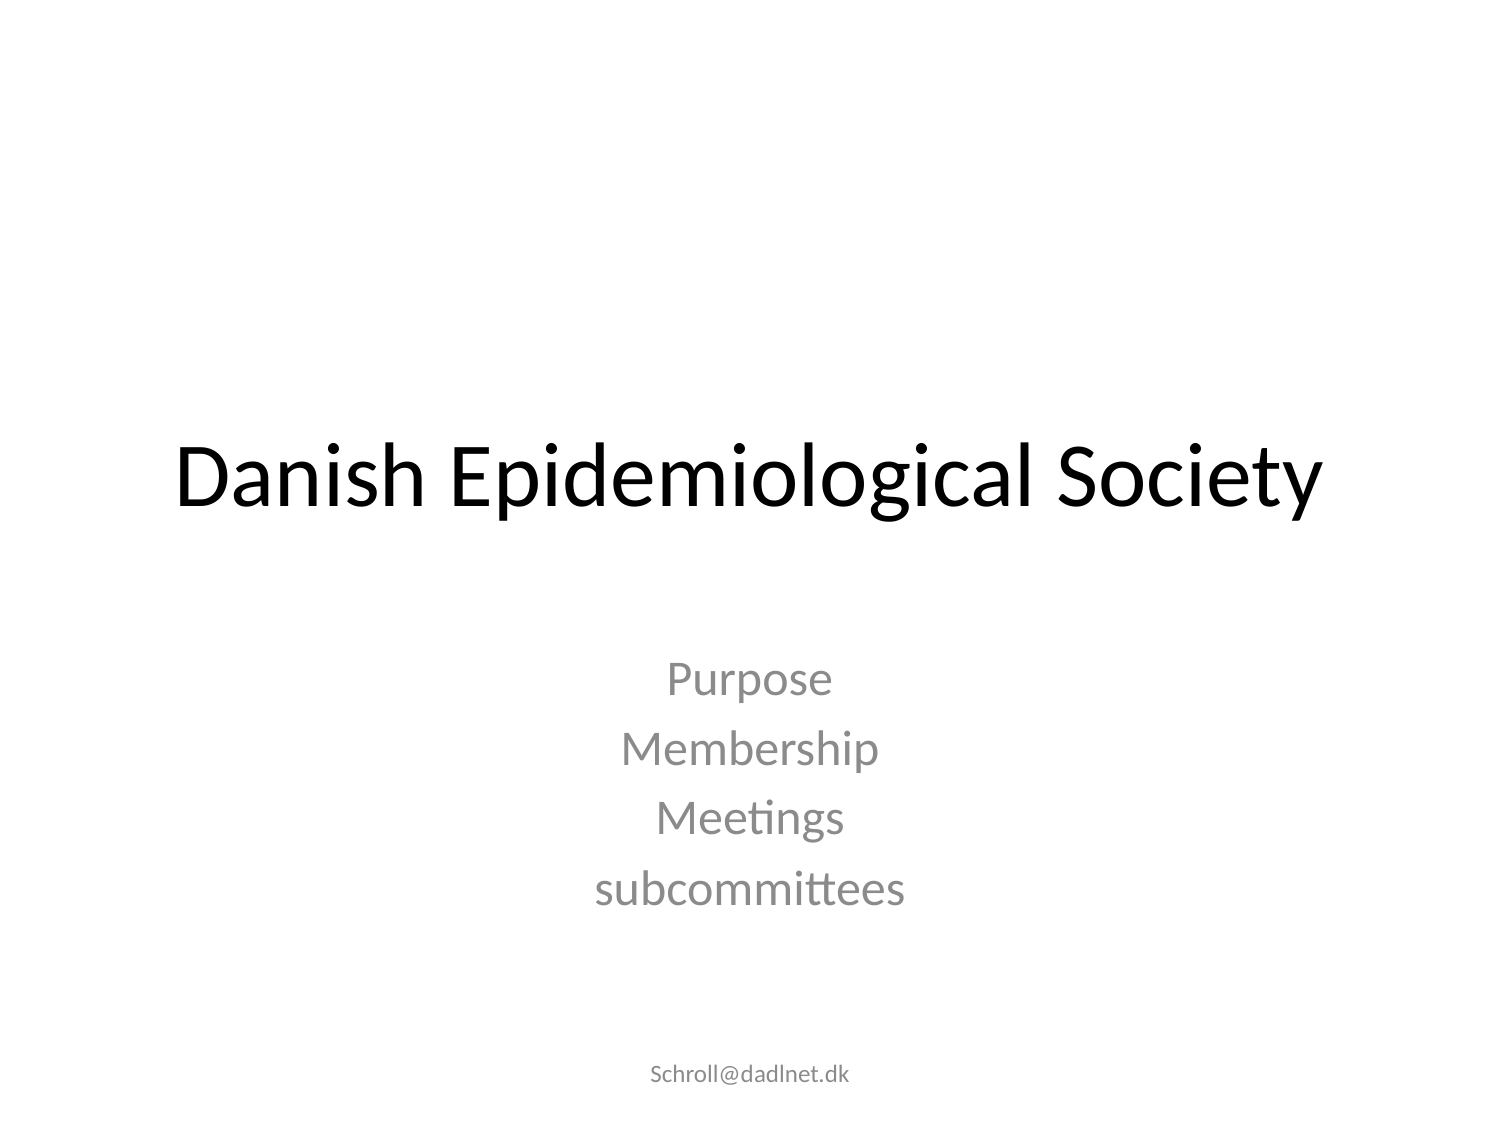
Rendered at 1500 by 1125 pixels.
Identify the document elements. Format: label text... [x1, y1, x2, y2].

subtitle Purpose Membership Meetings subcommittees [225, 637, 1275, 925]
title Danish Epidemiological Society [112, 349, 1388, 591]
footer Schroll@dadlnet.dk [512, 1042, 988, 1103]
